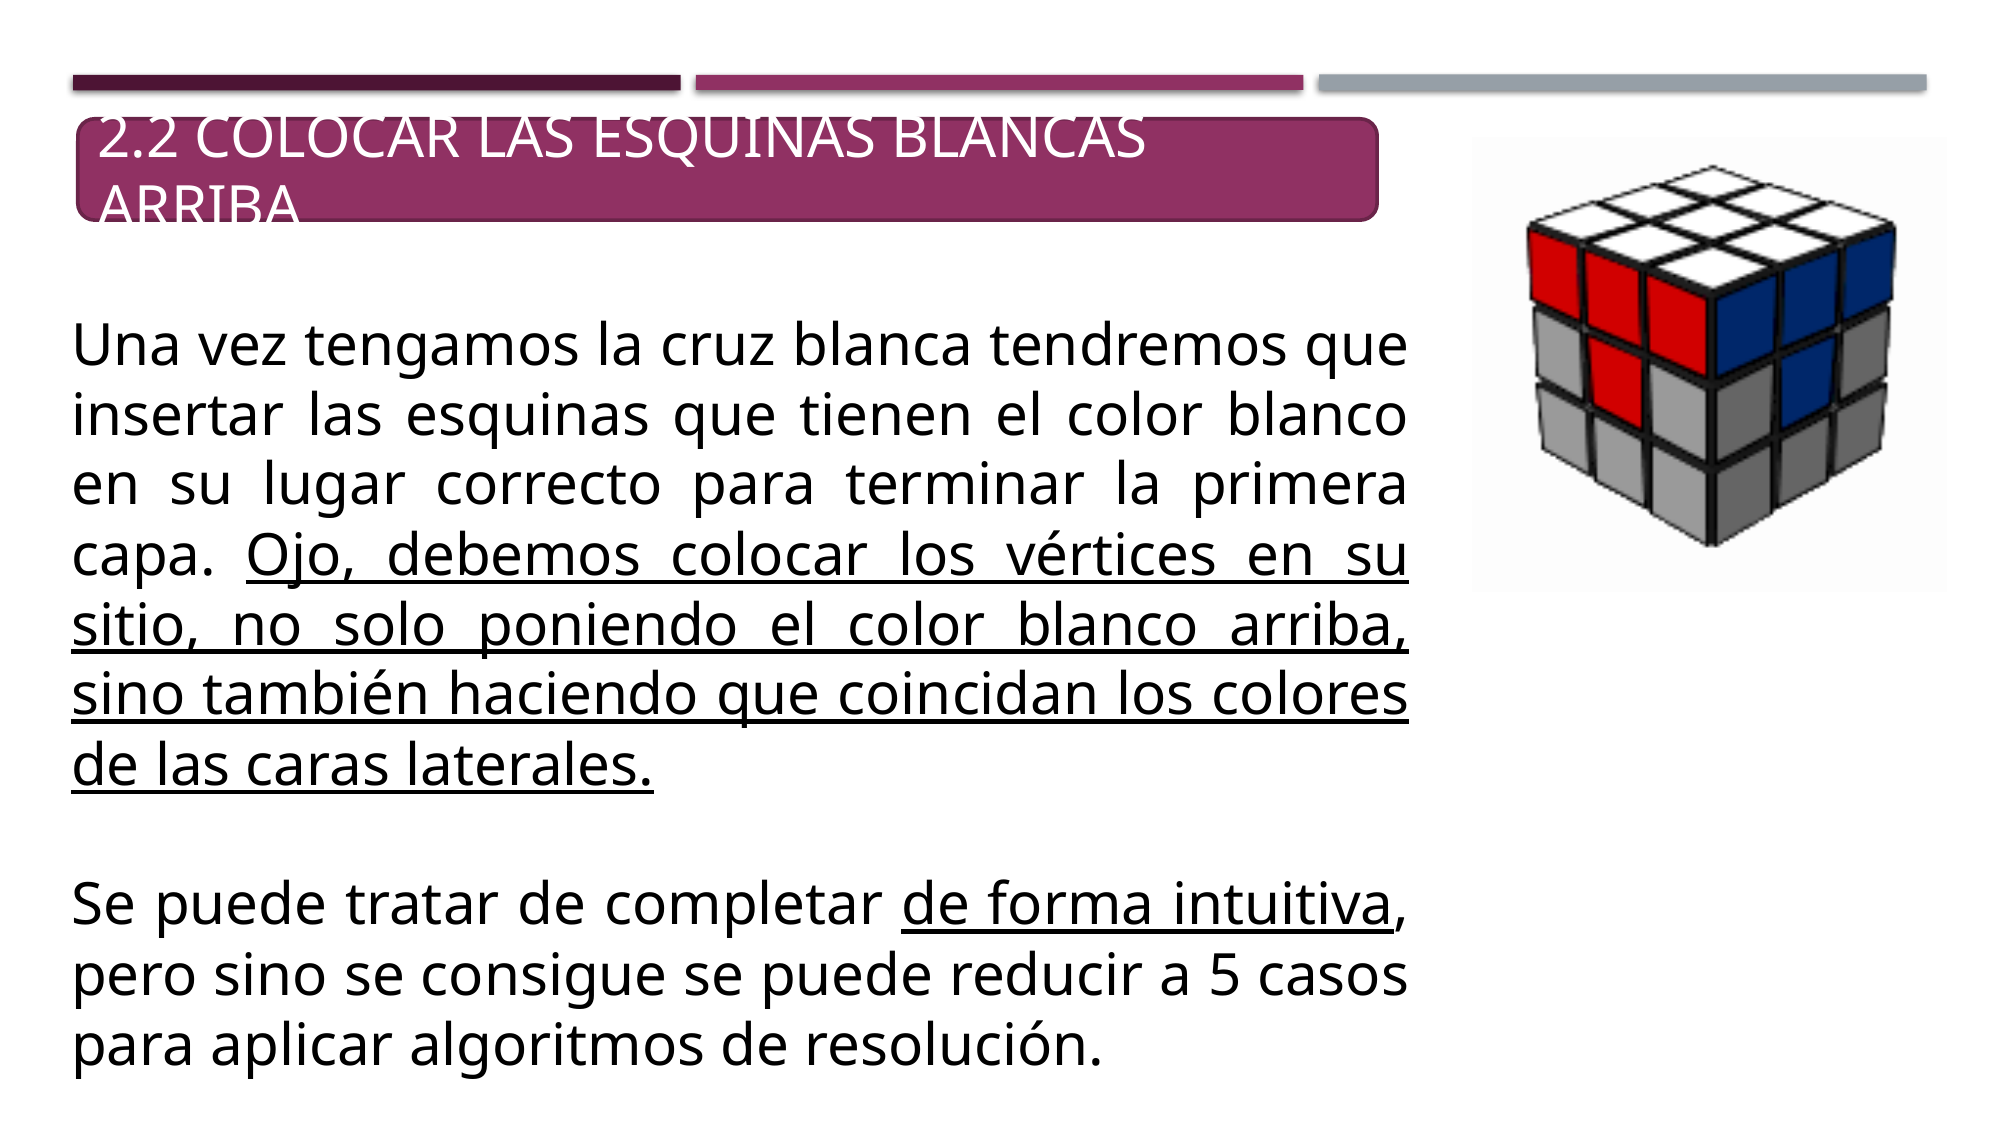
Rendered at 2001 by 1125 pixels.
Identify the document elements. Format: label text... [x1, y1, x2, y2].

picture [1471, 137, 1947, 592]
text_box 2.2 COLOCAR LAS ESQUINAS BLANCAS ARRIBA [75, 116, 1379, 222]
text_box Una vez tengamos la cruz blanca tendremos que insertar las esquinas que tienen el color blanco en su lugar correcto para terminar la primera capa. Ojo, debemos colocar los vértices en su sitio, no solo poniendo el color blanco arriba, sino también haciendo que coincidan los colores de las caras laterales. Se puede tratar de completar de forma intuitiva, pero sino se consigue se puede reducir a 5 casos para aplicar algoritmos de resolución. [56, 299, 1424, 1084]
